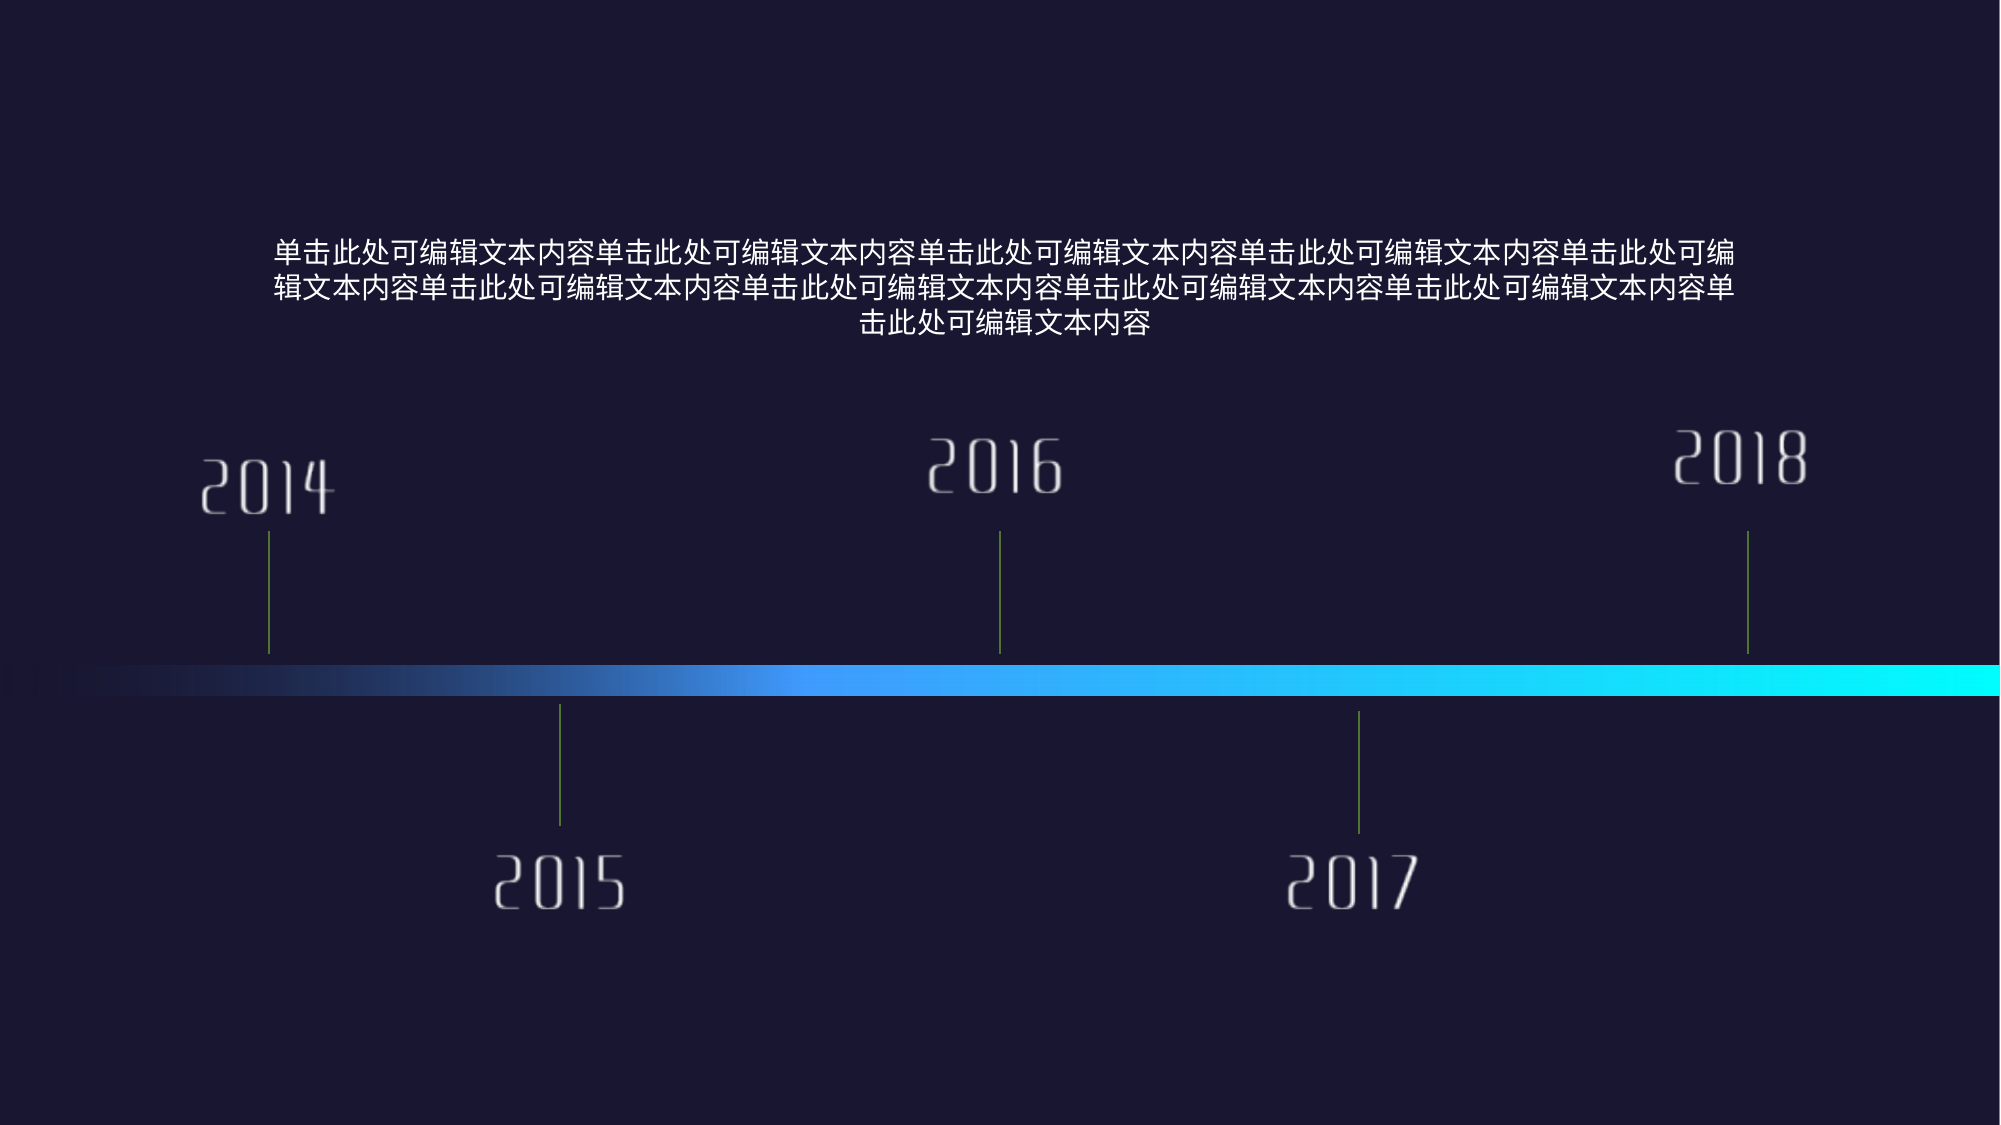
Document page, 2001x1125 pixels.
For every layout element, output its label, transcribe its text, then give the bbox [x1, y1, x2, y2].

picture [0, 0, 2001, 1125]
text_box 单击此处可编辑文本内容单击此处可编辑文本内容单击此处可编辑文本内容单击此处可编辑文本内容单击此处可编辑文本内容单击此处可编辑文本内容单击此处可编辑文本内容单击此处可编辑文本内容单击此处可编辑文本内容单击此处可编辑文本内容 [268, 234, 1741, 340]
